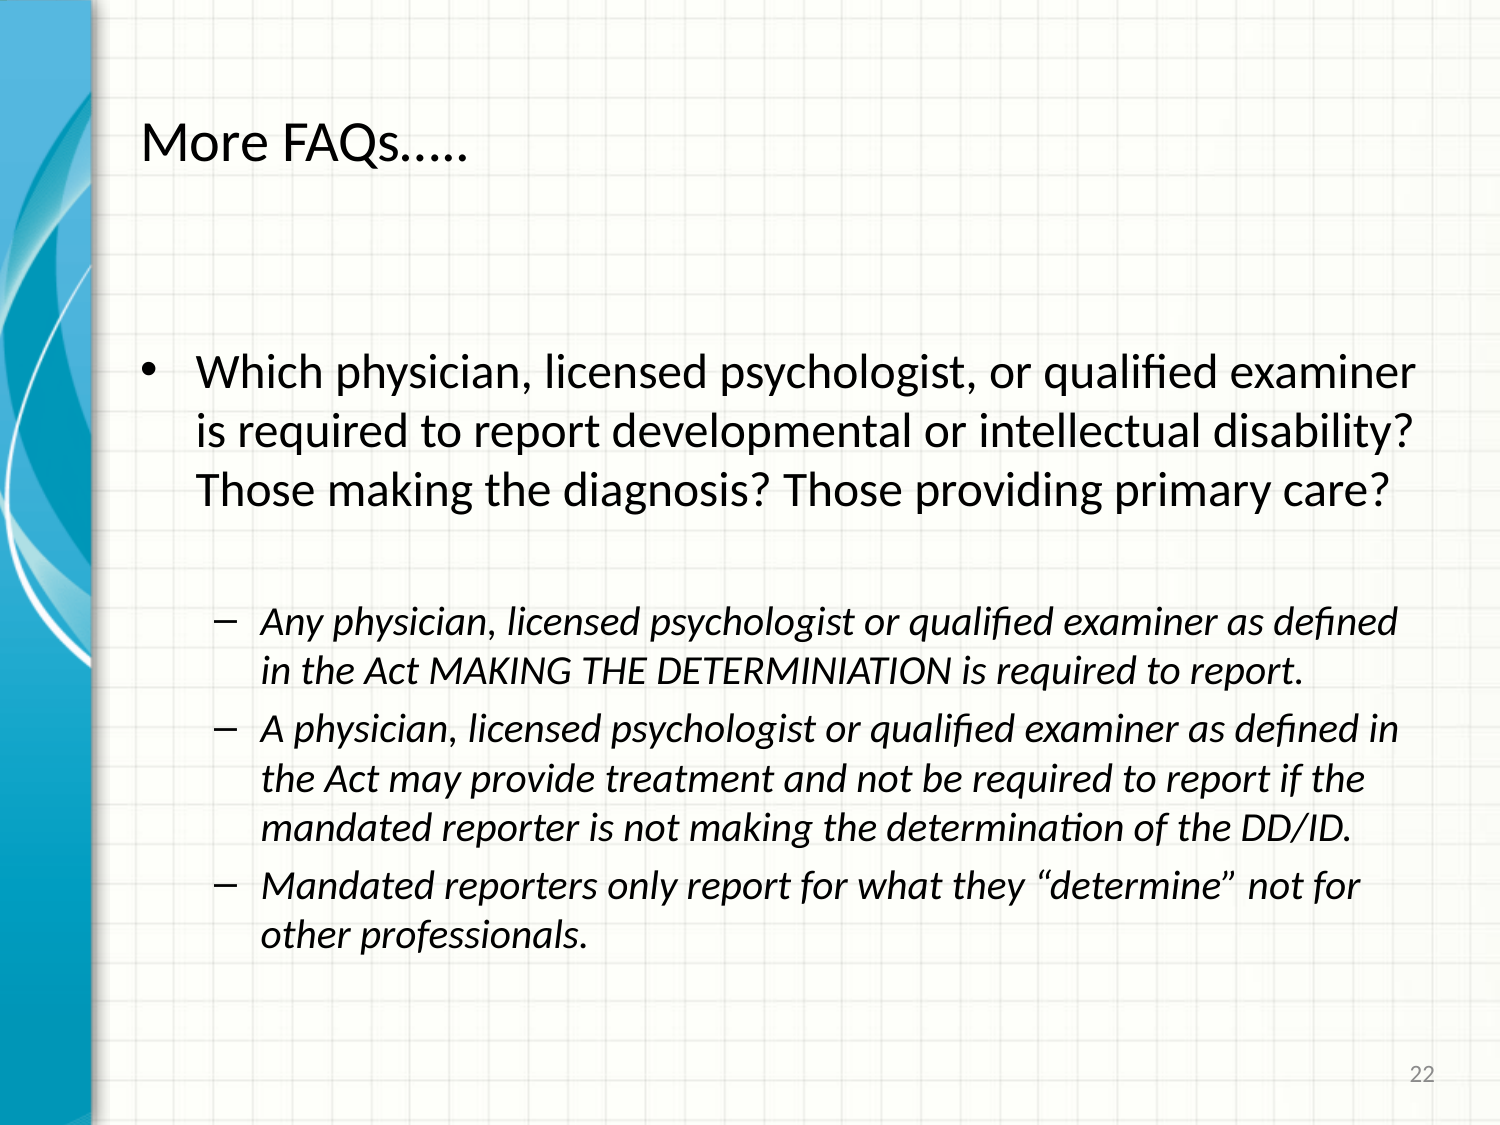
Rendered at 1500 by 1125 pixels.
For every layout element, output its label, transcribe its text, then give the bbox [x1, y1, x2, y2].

title More FAQs….. [125, 44, 1450, 232]
picture [0, 0, 1500, 1125]
list Which physician, licensed psychologist, or qualified examiner is required to report developmental or intellectual disability? Those making the diagnosis? Those providing primary care? Any physician, licensed psychologist or qualified examiner as defined in the Act MAKING THE DETERMINIATION is required to report. A physician, licensed psychologist or qualified examiner as defined in the Act may provide treatment and not be required to report if the mandated reporter is not making the determination of the DD/ID. Mandated reporters only report for what they “determine” not for other professionals. [125, 261, 1450, 967]
slide_number 22 [1100, 1042, 1450, 1103]
